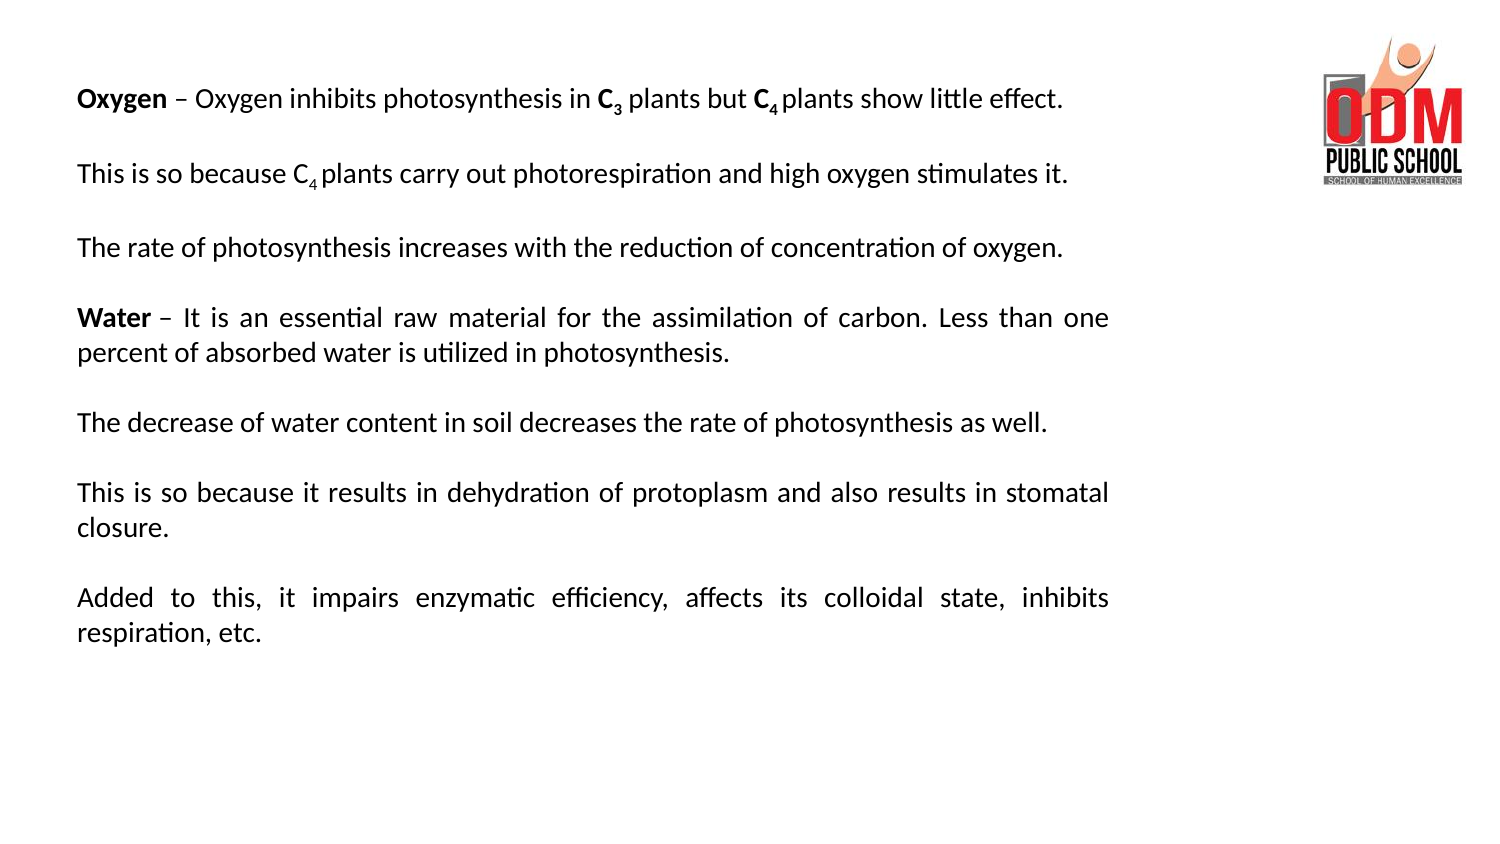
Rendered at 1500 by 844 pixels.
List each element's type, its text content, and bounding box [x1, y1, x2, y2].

text_box Oxygen – Oxygen inhibits photosynthesis in C3 plants but C4 plants show little effect. This is so because C4 plants carry out photorespiration and high oxygen stimulates it. The rate of photosynthesis increases with the reduction of concentration of oxygen. Water – It is an essential raw material for the assimilation of carbon. Less than one percent of absorbed water is utilized in photosynthesis. The decrease of water content in soil decreases the rate of photosynthesis as well. This is so because it results in dehydration of protoplasm and also results in stomatal closure. Added to this, it impairs enzymatic efficiency, affects its colloidal state, inhibits respiration, etc. [62, 71, 1125, 656]
picture [1296, 17, 1489, 210]
